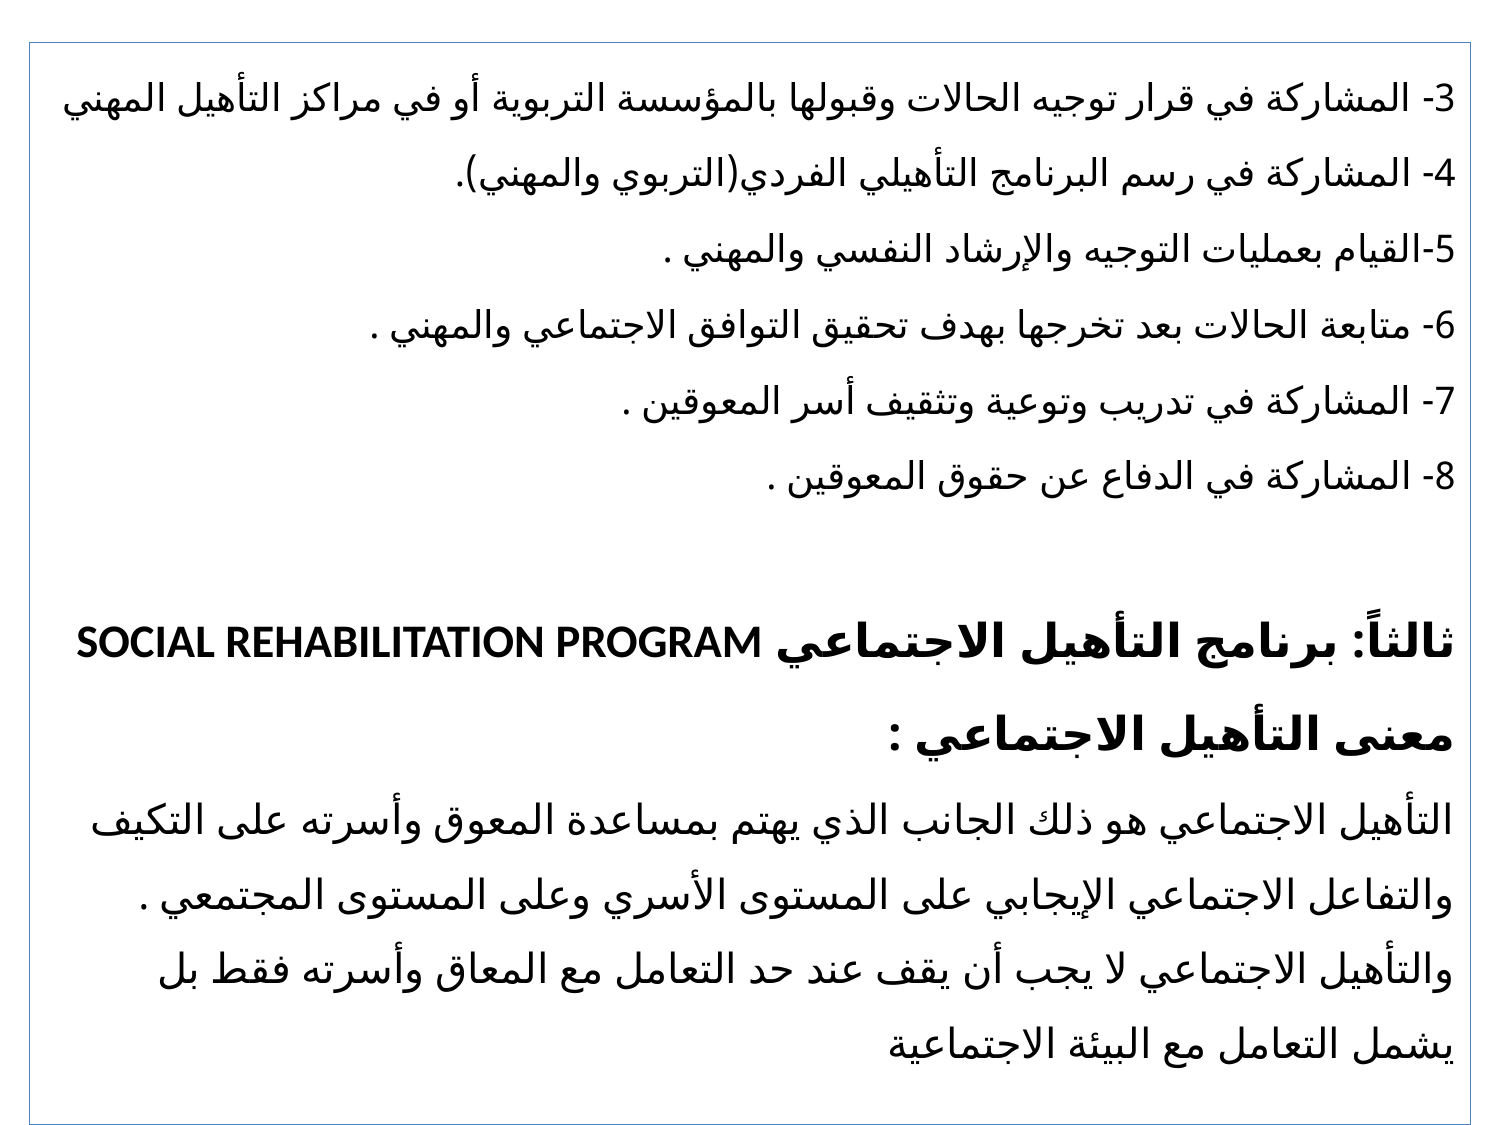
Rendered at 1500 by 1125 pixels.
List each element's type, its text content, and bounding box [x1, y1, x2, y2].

list 3- المشاركة في قرار توجيه الحالات وقبولها بالمؤسسة التربوية أو في مراكز التأهيل المهني 4- المشاركة في رسم البرنامج التأهيلي الفردي(التربوي والمهني). 5-القيام بعمليات التوجيه والإرشاد النفسي والمهني . 6- متابعة الحالات بعد تخرجها بهدف تحقيق التوافق الاجتماعي والمهني . 7- المشاركة في تدريب وتوعية وتثقيف أسر المعوقين . 8- المشاركة في الدفاع عن حقوق المعوقين . ثالثاً: برنامج التأهيل الاجتماعي SOCIAL REHABILITATION PROGRAM معنى التأهيل الاجتماعي : التأهيل الاجتماعي هو ذلك الجانب الذي يهتم بمساعدة المعوق وأسرته على التكيف والتفاعل الاجتماعي الإيجابي على المستوى الأسري وعلى المستوى المجتمعي . والتأهيل الاجتماعي لا يجب أن يقف عند حد التعامل مع المعاق وأسرته فقط بل يشمل التعامل مع البيئة الاجتماعية [29, 42, 1471, 1125]
